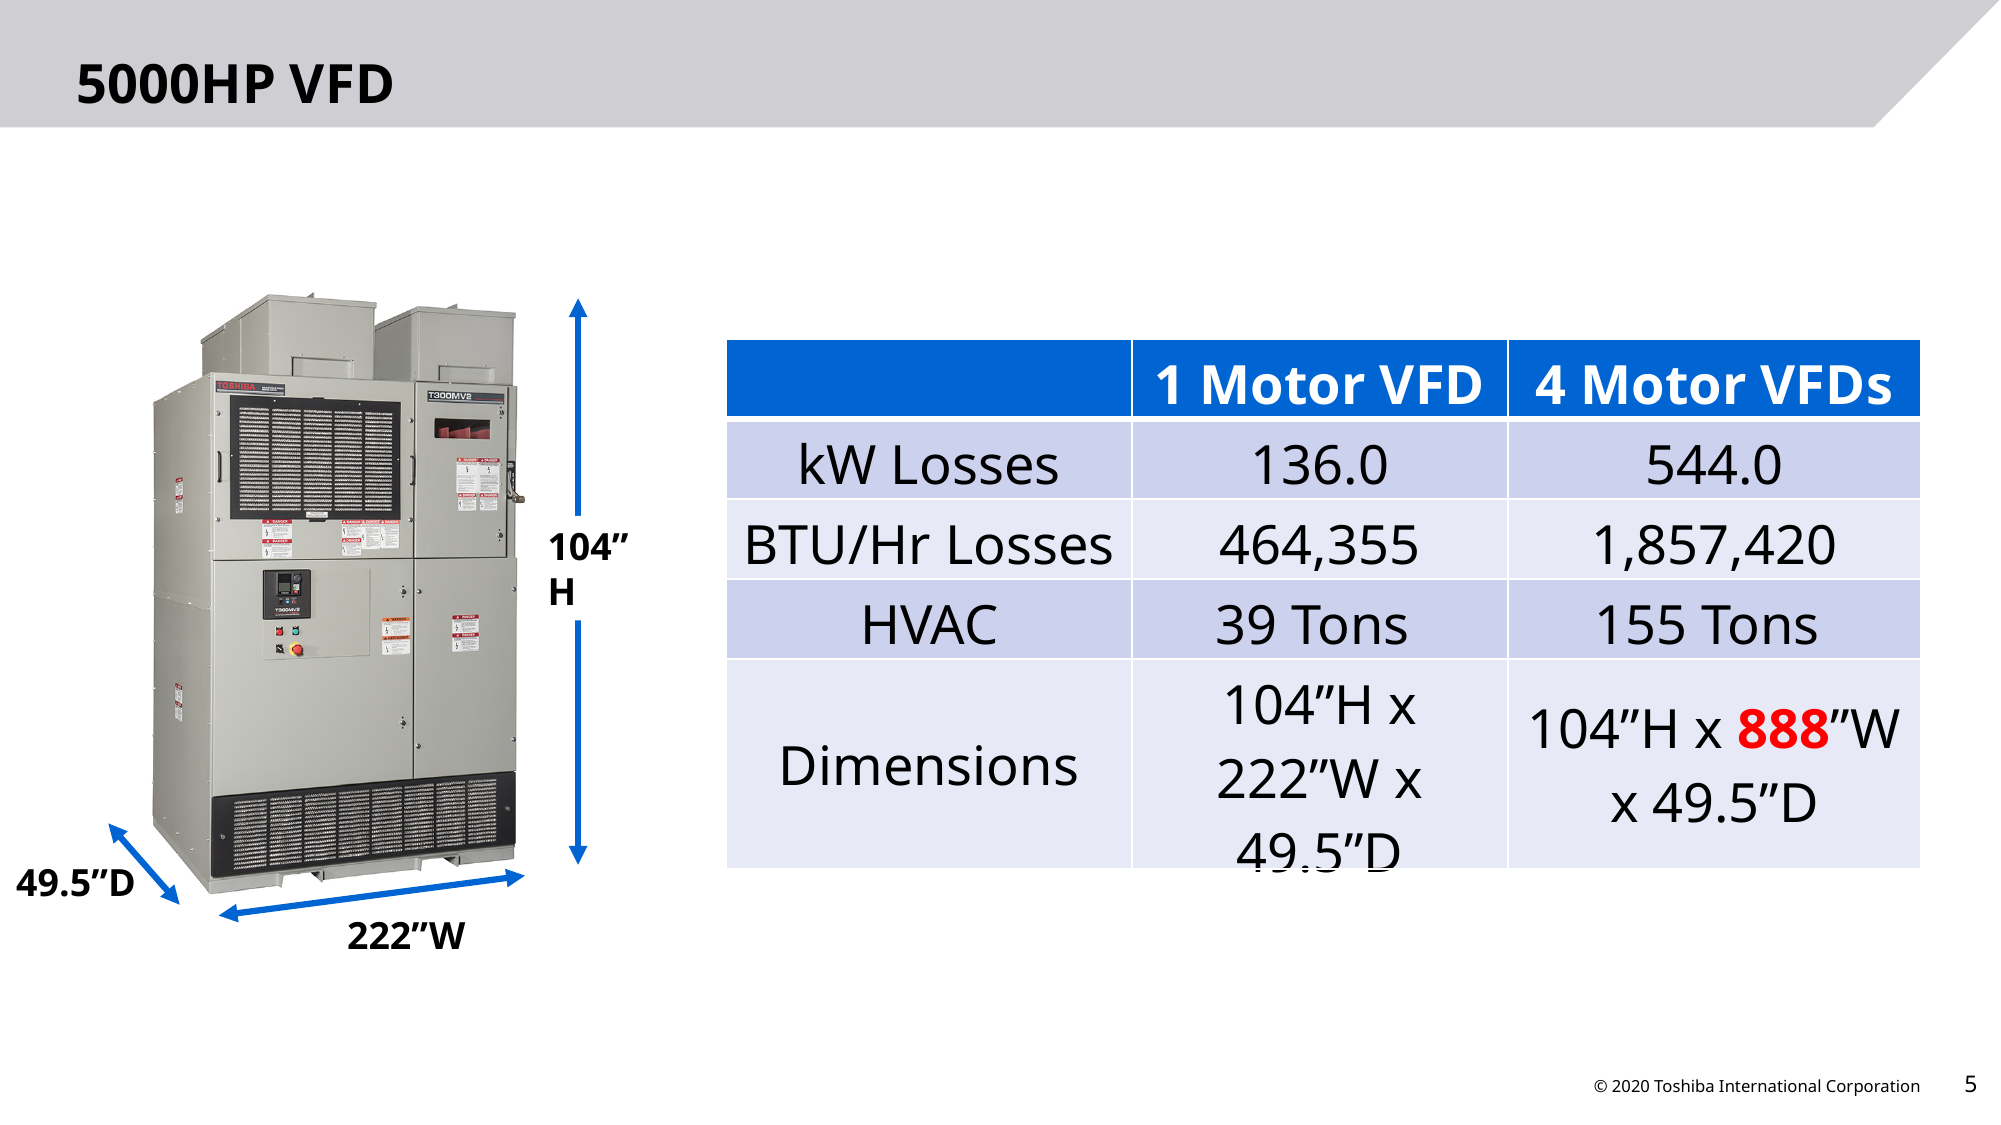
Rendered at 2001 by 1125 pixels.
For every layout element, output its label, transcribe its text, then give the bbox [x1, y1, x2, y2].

table_cell 155 Tons [1509, 580, 1920, 658]
table_cell 464,355 [1133, 500, 1507, 578]
text_box 104”H [557, 515, 578, 621]
table_header 4 Motor VFDs [1509, 340, 1920, 416]
picture [108, 253, 557, 913]
table_cell 136.0 [1133, 422, 1507, 498]
table_cell BTU/Hr Losses [727, 500, 1131, 578]
table_cell kW Losses [727, 422, 1131, 498]
text_box 222”W [332, 916, 484, 965]
table_cell 104”H x 888”W x 49.5”D [1509, 660, 1920, 868]
table_cell 1,857,420 [1509, 500, 1920, 578]
table_cell 544.0 [1509, 422, 1920, 498]
table_cell 39 Tons [1133, 580, 1507, 658]
table_header [727, 340, 1131, 416]
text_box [218, 875, 525, 916]
table_cell 104”H x 222”W x 49.5”D [1133, 660, 1507, 868]
table_cell HVAC [727, 580, 1131, 658]
title 5000HP VFD [0, 0, 1878, 123]
table_cell Dimensions [727, 660, 1131, 868]
table_header 1 Motor VFD [1133, 340, 1507, 416]
text_box 104”H [579, 515, 671, 621]
text_box 49.5”D [1, 851, 108, 912]
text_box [108, 823, 180, 905]
